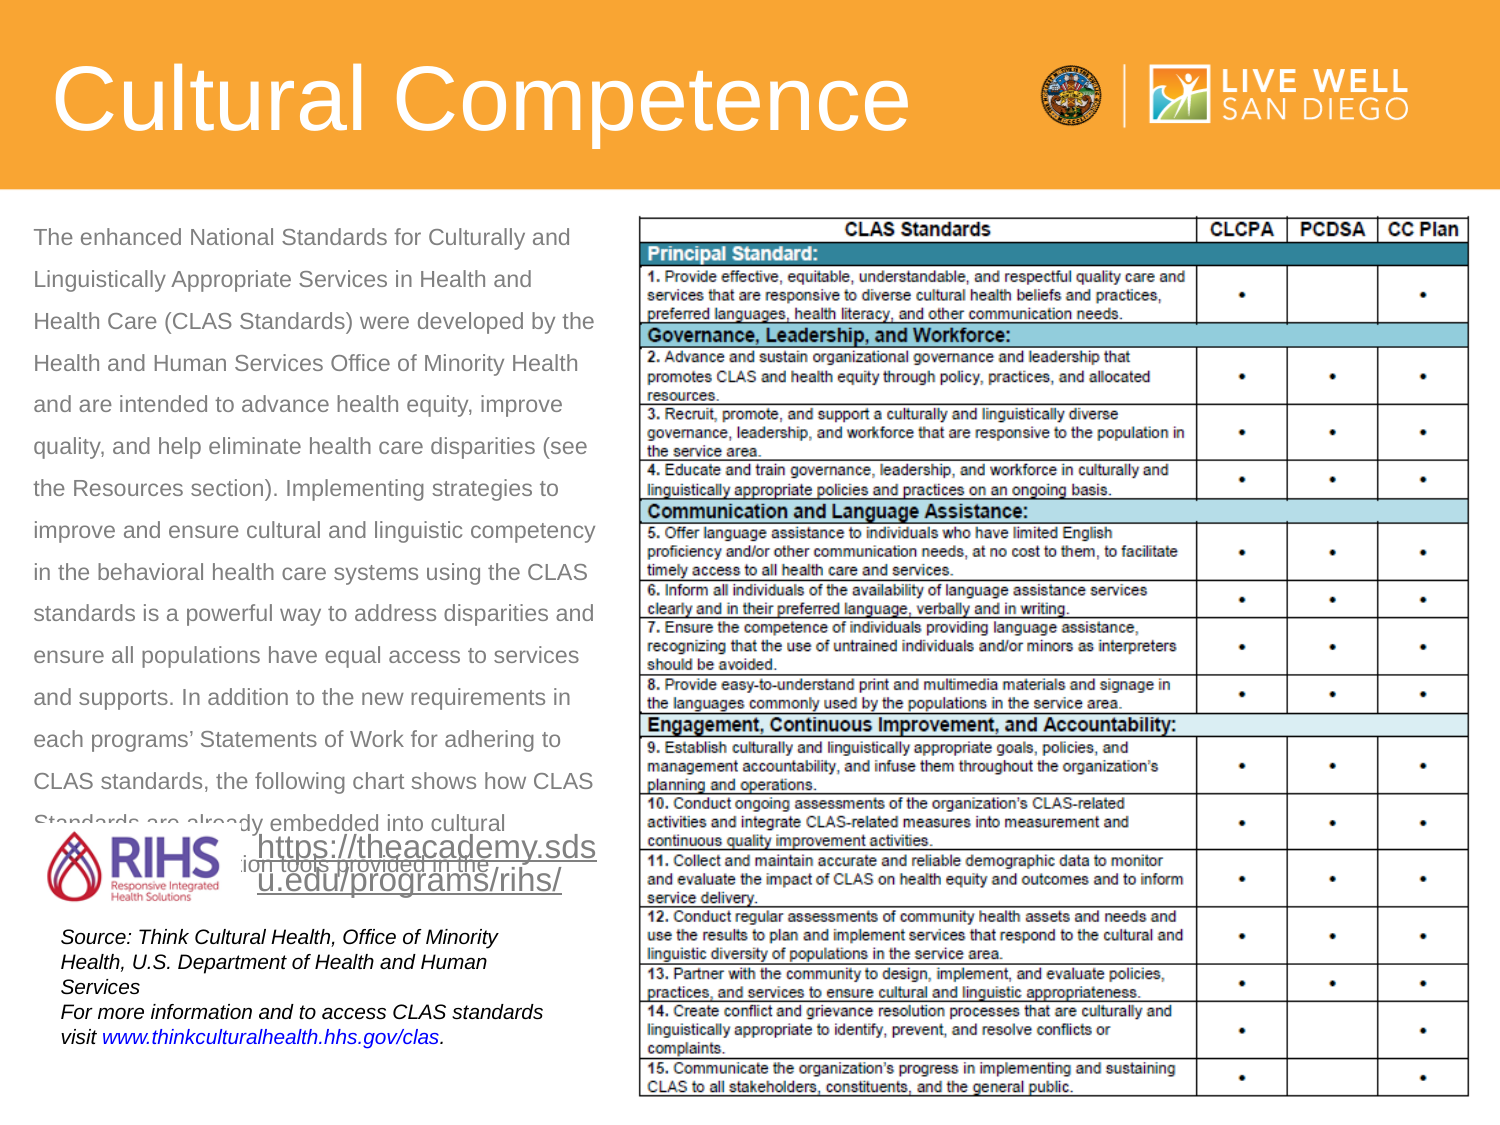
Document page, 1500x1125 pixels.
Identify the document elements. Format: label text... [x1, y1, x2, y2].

text_box Cultural Competence [36, 0, 986, 188]
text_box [29, 817, 622, 1058]
list The enhanced National Standards for Culturally and Linguistically Appropriate Services in Health and Health Care (CLAS Standards) were developed by the Health and Human Services Office of Minority Health and are intended to advance health equity, improve quality, and help eliminate health care disparities (see the Resources section). Implementing strategies to improve and ensure cultural and linguistic competency in the behavioral health care systems using the CLAS standards is a powerful way to address disparities and ensure all populations have equal access to services and supports. In addition to the new requirements in each programs’ Statements of Work for adhering to CLAS standards, the following chart shows how CLAS Standards are already embedded into cultural competence evaluation tools provided in the Handbook. [0, 208, 605, 933]
picture [0, 0, 1500, 1125]
